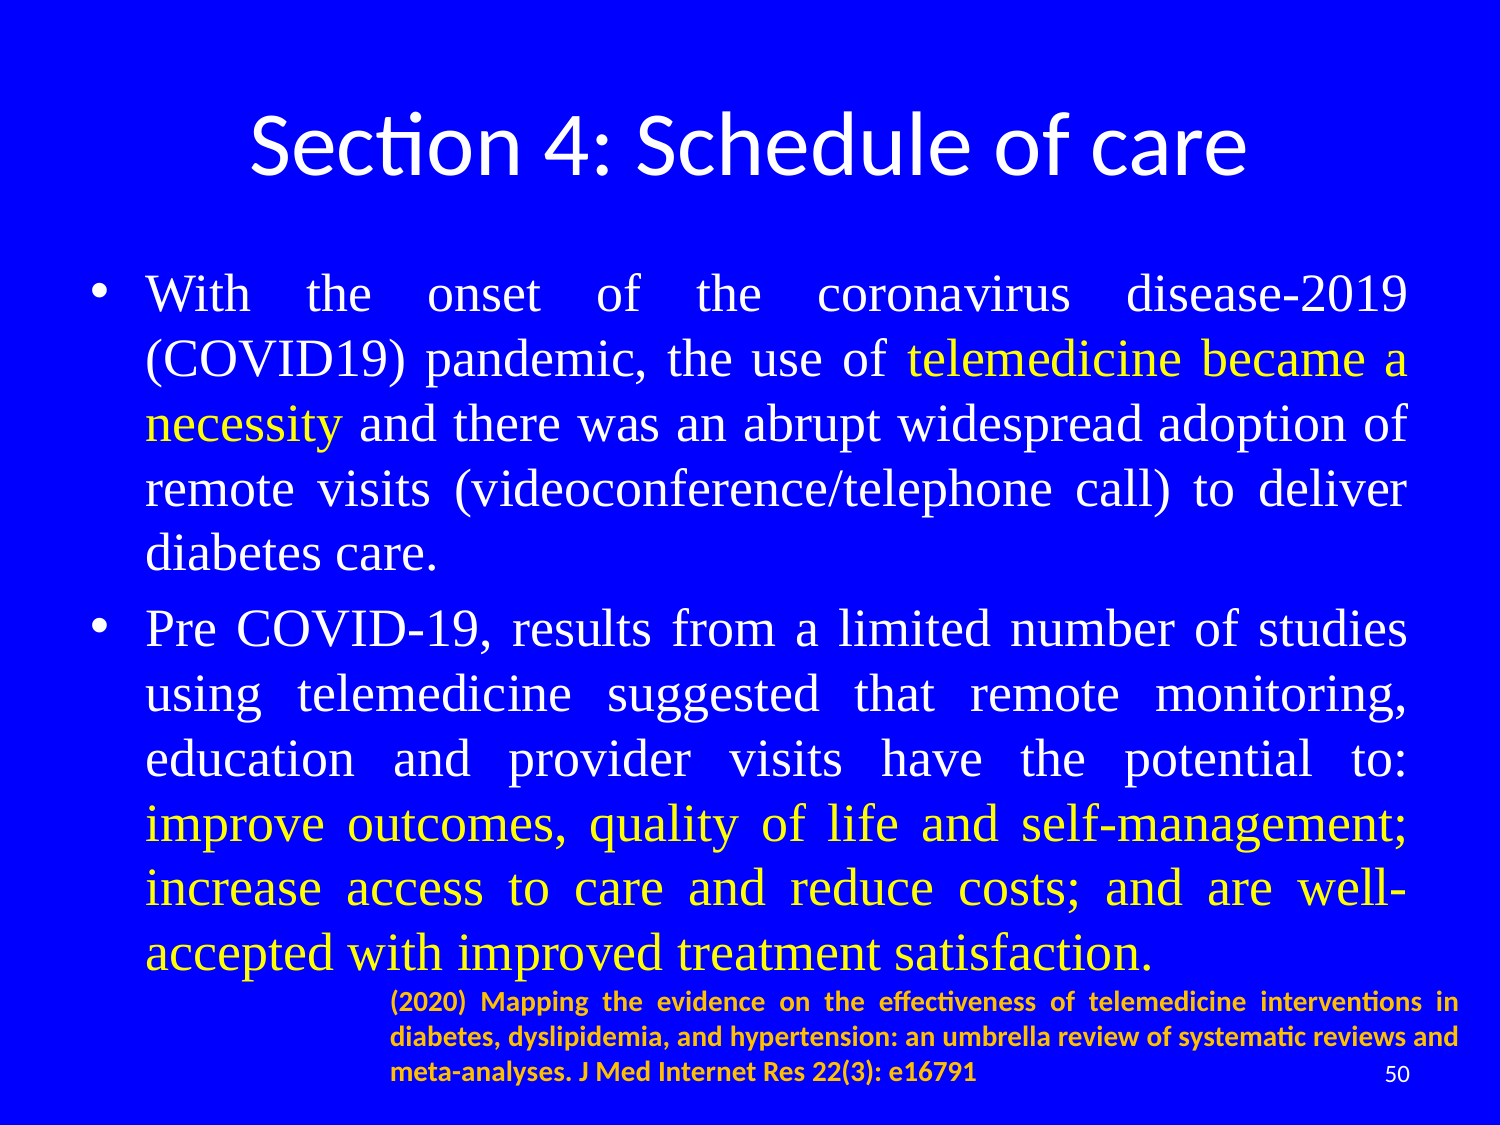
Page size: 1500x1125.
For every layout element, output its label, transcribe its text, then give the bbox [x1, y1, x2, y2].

text_box (2020) Mapping the evidence on the effectiveness of telemedicine interventions in diabetes, dyslipidemia, and hypertension: an umbrella review of systematic reviews and meta-analyses. J Med Internet Res 22(3): e16791 [375, 974, 1475, 1125]
list With the onset of the coronavirus disease-2019 (COVID19) pandemic, the use of telemedicine became a necessity and there was an abrupt widespread adoption of remote visits (videoconference/telephone call) to deliver diabetes care. Pre COVID-19, results from a limited number of studies using telemedicine suggested that remote monitoring, education and provider visits have the potential to: improve outcomes, quality of life and self-management; increase access to care and reduce costs; and are well-accepted with improved treatment satisfaction. [75, 249, 1425, 993]
title Section 4: Schedule of care [75, 45, 1425, 233]
